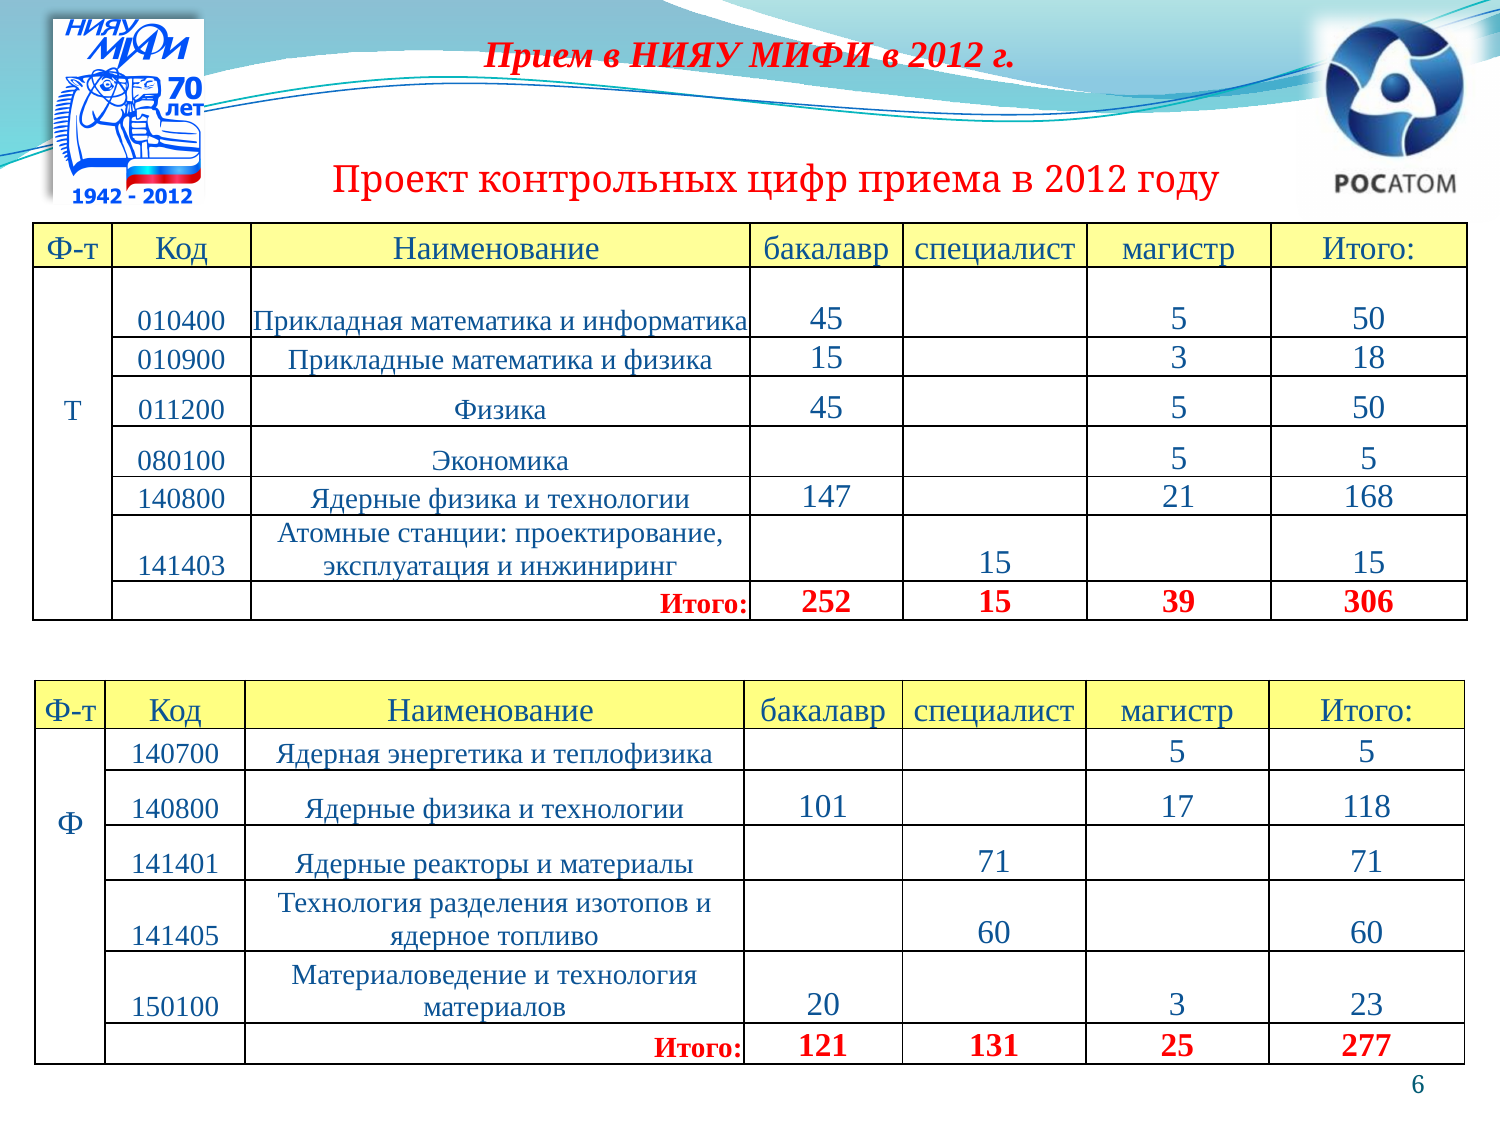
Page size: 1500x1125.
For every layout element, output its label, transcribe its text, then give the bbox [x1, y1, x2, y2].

table_cell Ядерные реакторы и материалы [246, 826, 743, 879]
table_cell Материаловедение и технология материалов [246, 952, 743, 1022]
table_cell [903, 729, 1085, 769]
table_cell 140800 [113, 477, 250, 514]
table_cell 5 [1272, 427, 1466, 476]
table_cell 011200 [113, 377, 250, 425]
table_cell Итого: [252, 582, 749, 619]
table_cell 18 [1272, 338, 1466, 375]
table_cell 21 [1088, 477, 1270, 514]
table_cell 3 [1088, 338, 1270, 375]
table_header бакалавр [745, 681, 902, 728]
table_cell Технология разделения изотопов и ядерное топливо [246, 881, 743, 950]
table_cell 121 [745, 1024, 902, 1063]
table_cell 147 [751, 477, 902, 514]
table_cell 15 [751, 338, 902, 375]
table_cell 118 [1270, 771, 1464, 824]
slide_number 6 [1299, 1065, 1425, 1103]
table_cell 60 [903, 881, 1085, 950]
table_cell 25 [1087, 1024, 1268, 1063]
picture [52, 18, 205, 204]
table_header Ф-т [34, 224, 111, 266]
table_cell Экономика [252, 427, 749, 476]
table_cell 39 [1088, 582, 1270, 619]
table_cell 5 [1088, 377, 1270, 425]
table_cell 15 [904, 516, 1086, 580]
table_cell 141403 [113, 516, 250, 580]
table_cell [903, 771, 1085, 824]
text_box Проект контрольных цифр приема в 2012 году [228, 147, 1289, 207]
table_cell 131 [903, 1024, 1085, 1063]
table_cell 252 [751, 582, 902, 619]
table_cell 5 [1088, 427, 1270, 476]
table_cell [1088, 516, 1270, 580]
table_cell 20 [745, 952, 902, 1022]
table_cell 71 [1270, 826, 1464, 879]
table_cell 277 [1270, 1024, 1464, 1063]
table_cell 010900 [113, 338, 250, 375]
table_cell 5 [1088, 268, 1270, 336]
table_cell 141401 [106, 826, 244, 879]
table_cell 306 [1272, 582, 1466, 619]
table_header Код [106, 681, 244, 728]
table_header бакалавр [751, 224, 902, 266]
table_cell 60 [1270, 881, 1464, 950]
table_cell [745, 881, 902, 950]
table_cell 140800 [106, 771, 244, 824]
table_header специалист [904, 224, 1086, 266]
table_header Итого: [1270, 681, 1464, 728]
table_cell 71 [903, 826, 1085, 879]
table_cell 150100 [106, 952, 244, 1022]
table_cell [904, 427, 1086, 476]
table_cell Ядерная энергетика и теплофизика [246, 729, 743, 769]
table_cell Прикладная математика и информатика [252, 268, 749, 336]
table_header Наименование [246, 681, 743, 728]
table_cell 5 [1087, 729, 1268, 769]
table_cell [904, 477, 1086, 514]
table_cell 5 [1270, 729, 1464, 769]
table_cell 141405 [106, 881, 244, 950]
table_cell [751, 427, 902, 476]
table_cell 080100 [113, 427, 250, 476]
table_header Наименование [252, 224, 749, 266]
table_cell Итого: [246, 1024, 743, 1063]
table_header Ф-т [36, 681, 104, 728]
table_cell [904, 377, 1086, 425]
table_cell [904, 268, 1086, 336]
table_cell 15 [1272, 516, 1466, 580]
table_cell 17 [1087, 771, 1268, 824]
table_cell 3 [1087, 952, 1268, 1022]
table_header специалист [903, 681, 1085, 728]
table_cell 168 [1272, 477, 1466, 514]
table_cell 23 [1270, 952, 1464, 1022]
table_cell [113, 582, 250, 619]
table_cell 45 [751, 377, 902, 425]
table_cell [106, 1024, 244, 1063]
table_cell Атомные станции: проектирование, эксплуатация и инжиниринг [252, 516, 749, 580]
table_cell 15 [904, 582, 1086, 619]
table_cell [1087, 826, 1268, 879]
table_cell [1087, 881, 1268, 950]
table_cell Ф [36, 729, 104, 1063]
table_cell Т [34, 268, 111, 619]
table_cell Физика [252, 377, 749, 425]
table_cell [745, 826, 902, 879]
picture [1295, 0, 1500, 224]
table_cell 50 [1272, 268, 1466, 336]
table_cell 101 [745, 771, 902, 824]
table_cell Прикладные математика и физика [252, 338, 749, 375]
table_header магистр [1088, 224, 1270, 266]
text_box Прием в НИЯУ МИФИ в 2012 г. [277, 0, 1223, 83]
table_header Итого: [1272, 224, 1466, 266]
table_cell [903, 952, 1085, 1022]
table_cell [745, 729, 902, 769]
table_cell 140700 [106, 729, 244, 769]
table_cell Ядерные физика и технологии [252, 477, 749, 514]
table_cell [751, 516, 902, 580]
table_cell [904, 338, 1086, 375]
table_header магистр [1087, 681, 1268, 728]
table_cell 45 [751, 268, 902, 336]
table_header Код [113, 224, 250, 266]
table_cell Ядерные физика и технологии [246, 771, 743, 824]
table_cell Ф [1290, 224, 1466, 235]
table_cell 010400 [113, 268, 250, 336]
table_cell 50 [1272, 377, 1466, 425]
